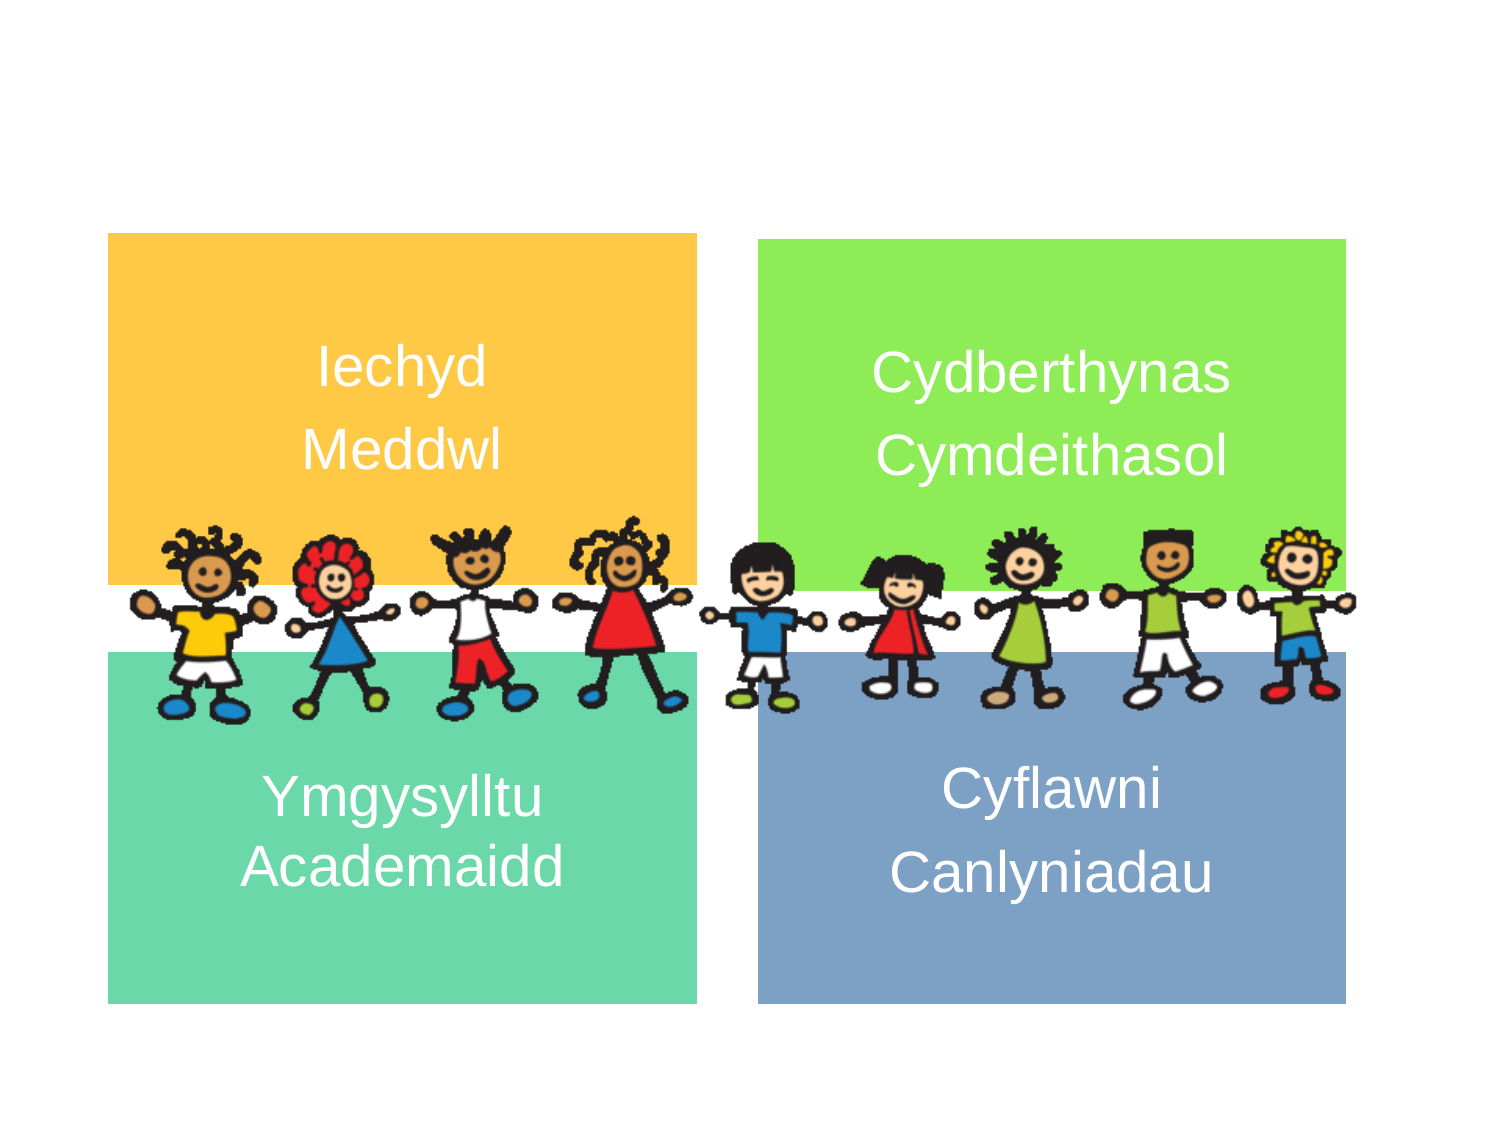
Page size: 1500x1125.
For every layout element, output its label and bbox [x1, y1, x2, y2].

text_box [107, 231, 1348, 1012]
picture [121, 513, 1372, 728]
